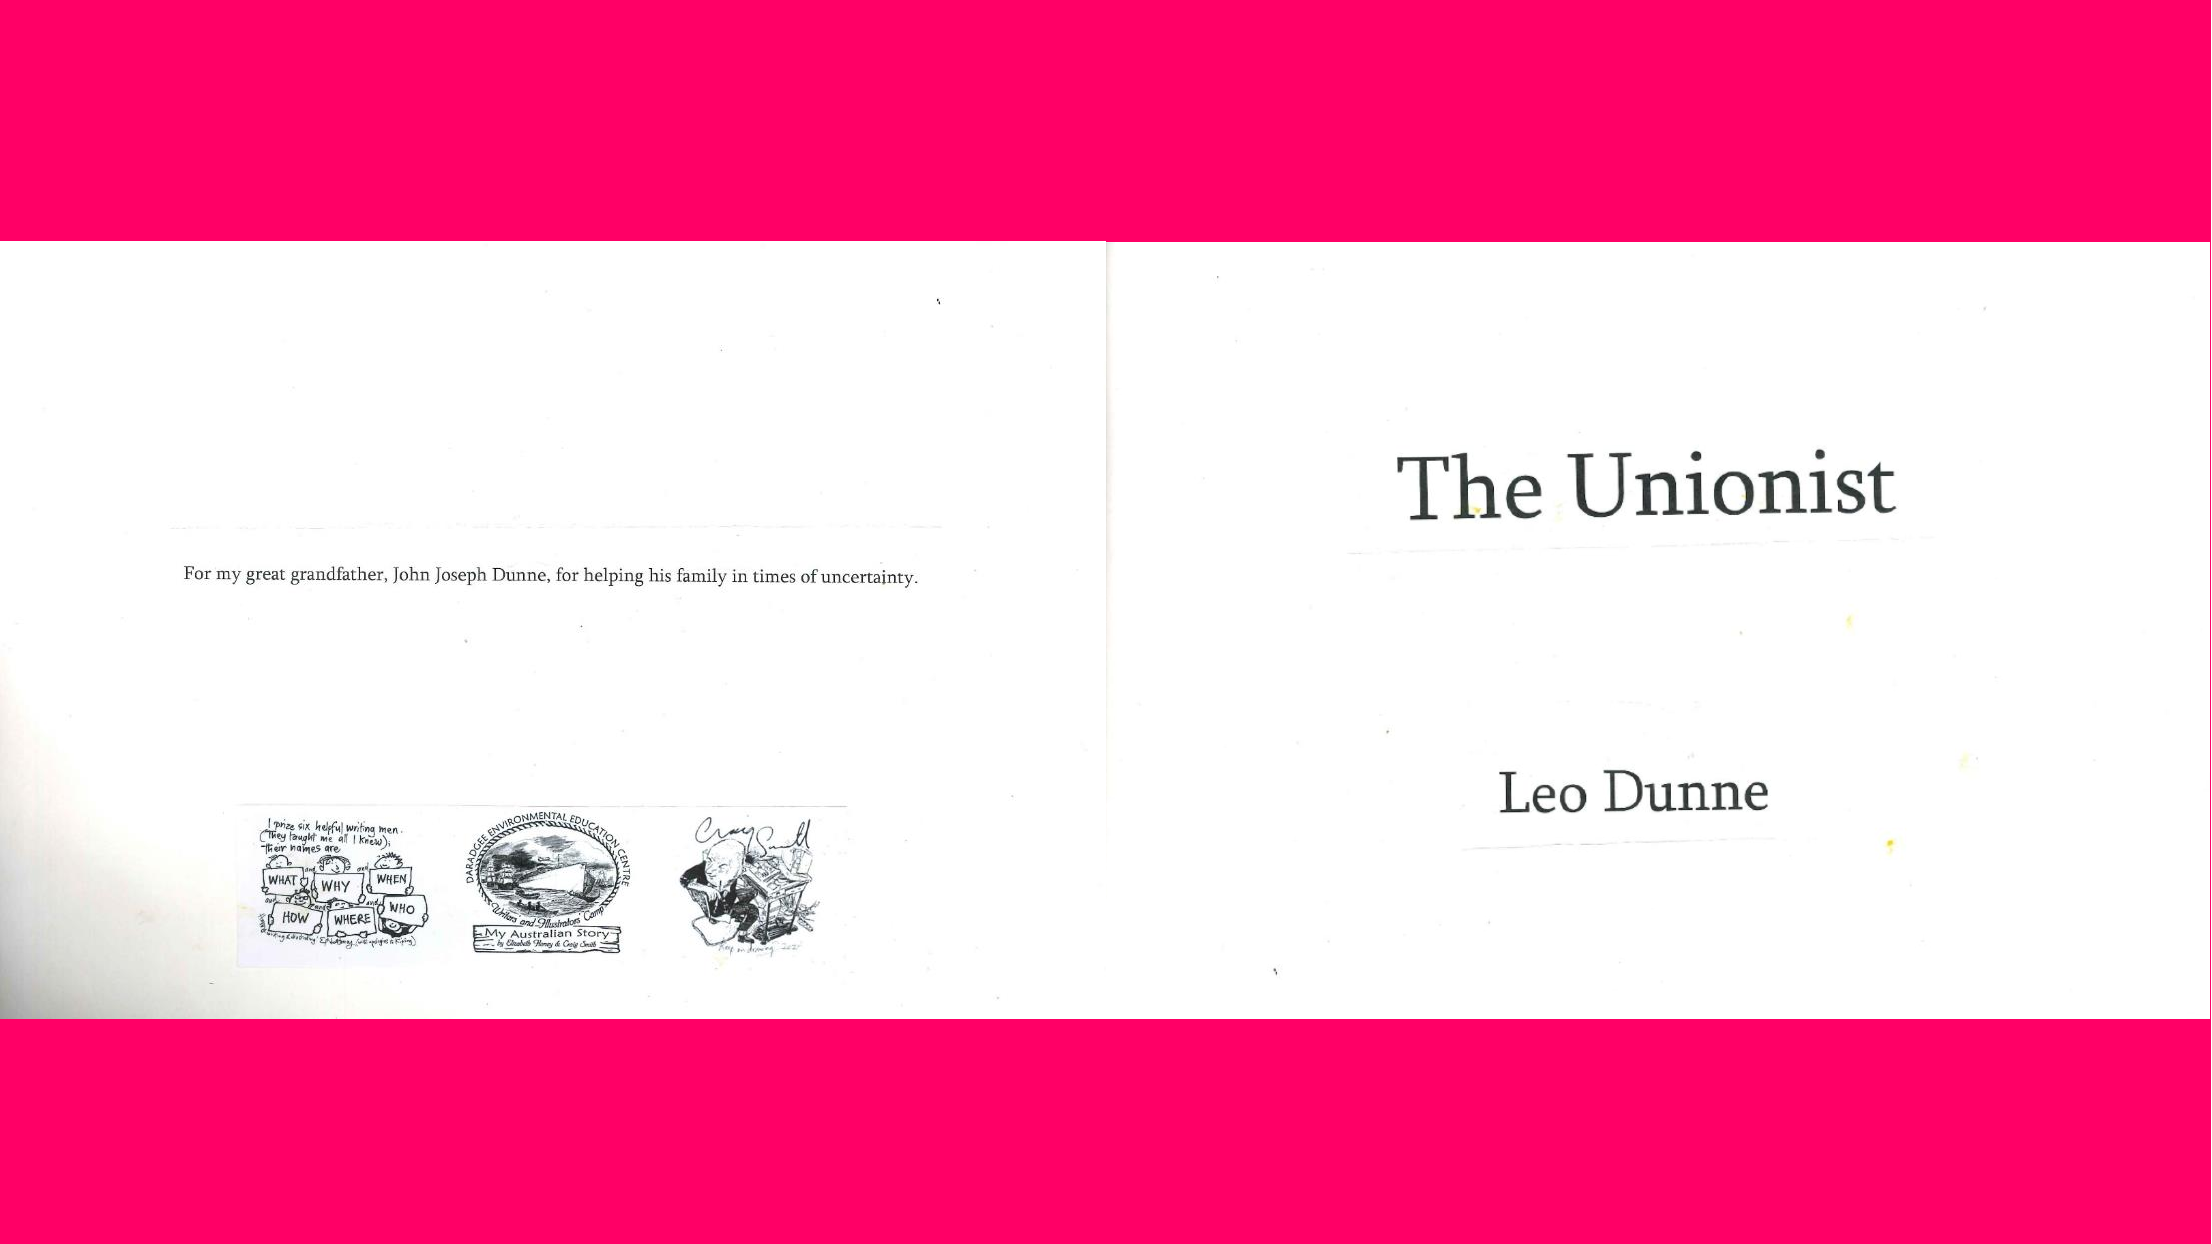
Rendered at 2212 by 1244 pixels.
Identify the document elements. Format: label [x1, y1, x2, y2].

picture [0, 241, 2211, 1020]
